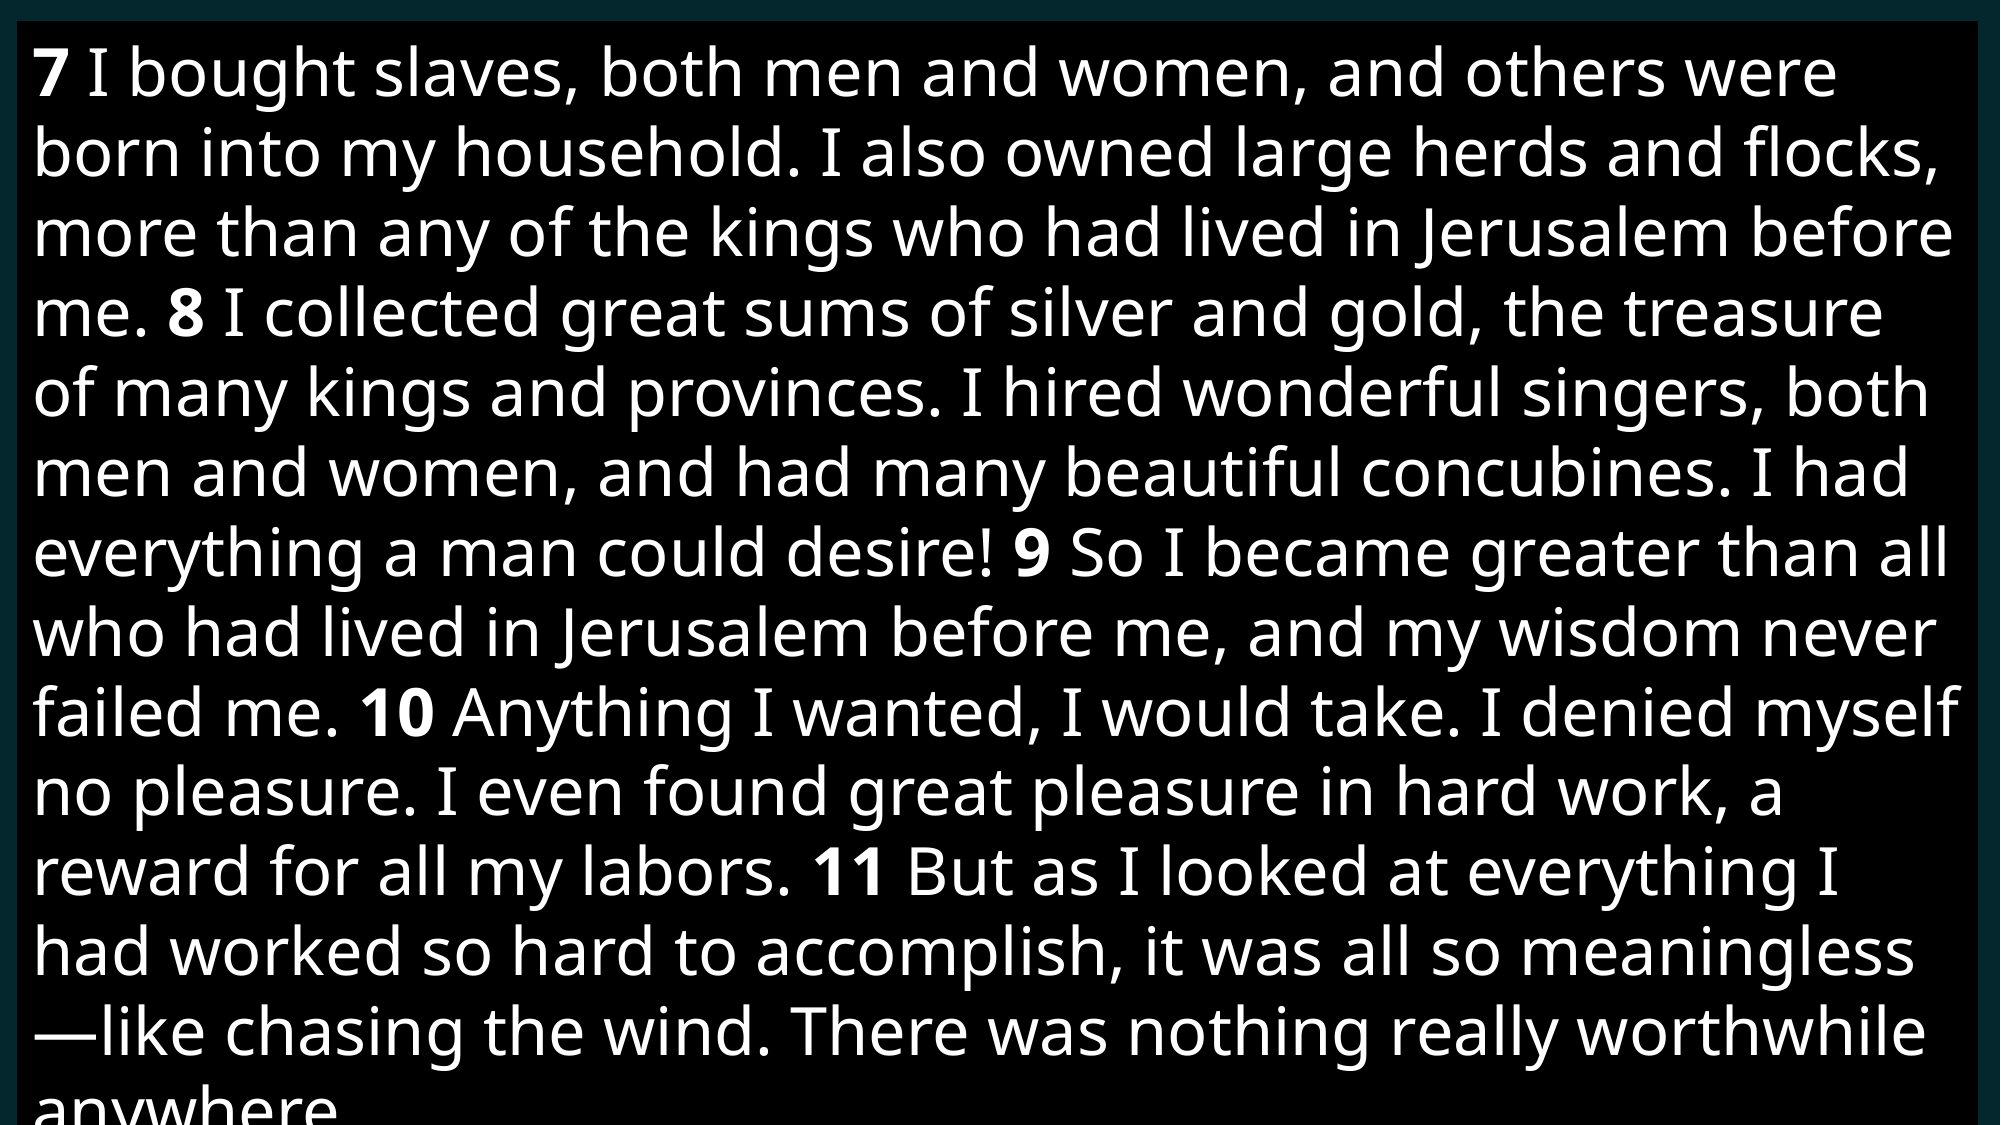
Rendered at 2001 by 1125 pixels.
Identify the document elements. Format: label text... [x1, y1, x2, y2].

text_box 7 I bought slaves, both men and women, and others were born into my household. I also owned large herds and flocks, more than any of the kings who had lived in Jerusalem before me. 8 I collected great sums of silver and gold, the treasure of many kings and provinces. I hired wonderful singers, both men and women, and had many beautiful concubines. I had everything a man could desire! 9 So I became greater than all who had lived in Jerusalem before me, and my wisdom never failed me. 10 Anything I wanted, I would take. I denied myself no pleasure. I even found great pleasure in hard work, a reward for all my labors. 11 But as I looked at everything I had worked so hard to accomplish, it was all so meaningless—like chasing the wind. There was nothing really worthwhile anywhere. [17, 21, 1978, 1125]
